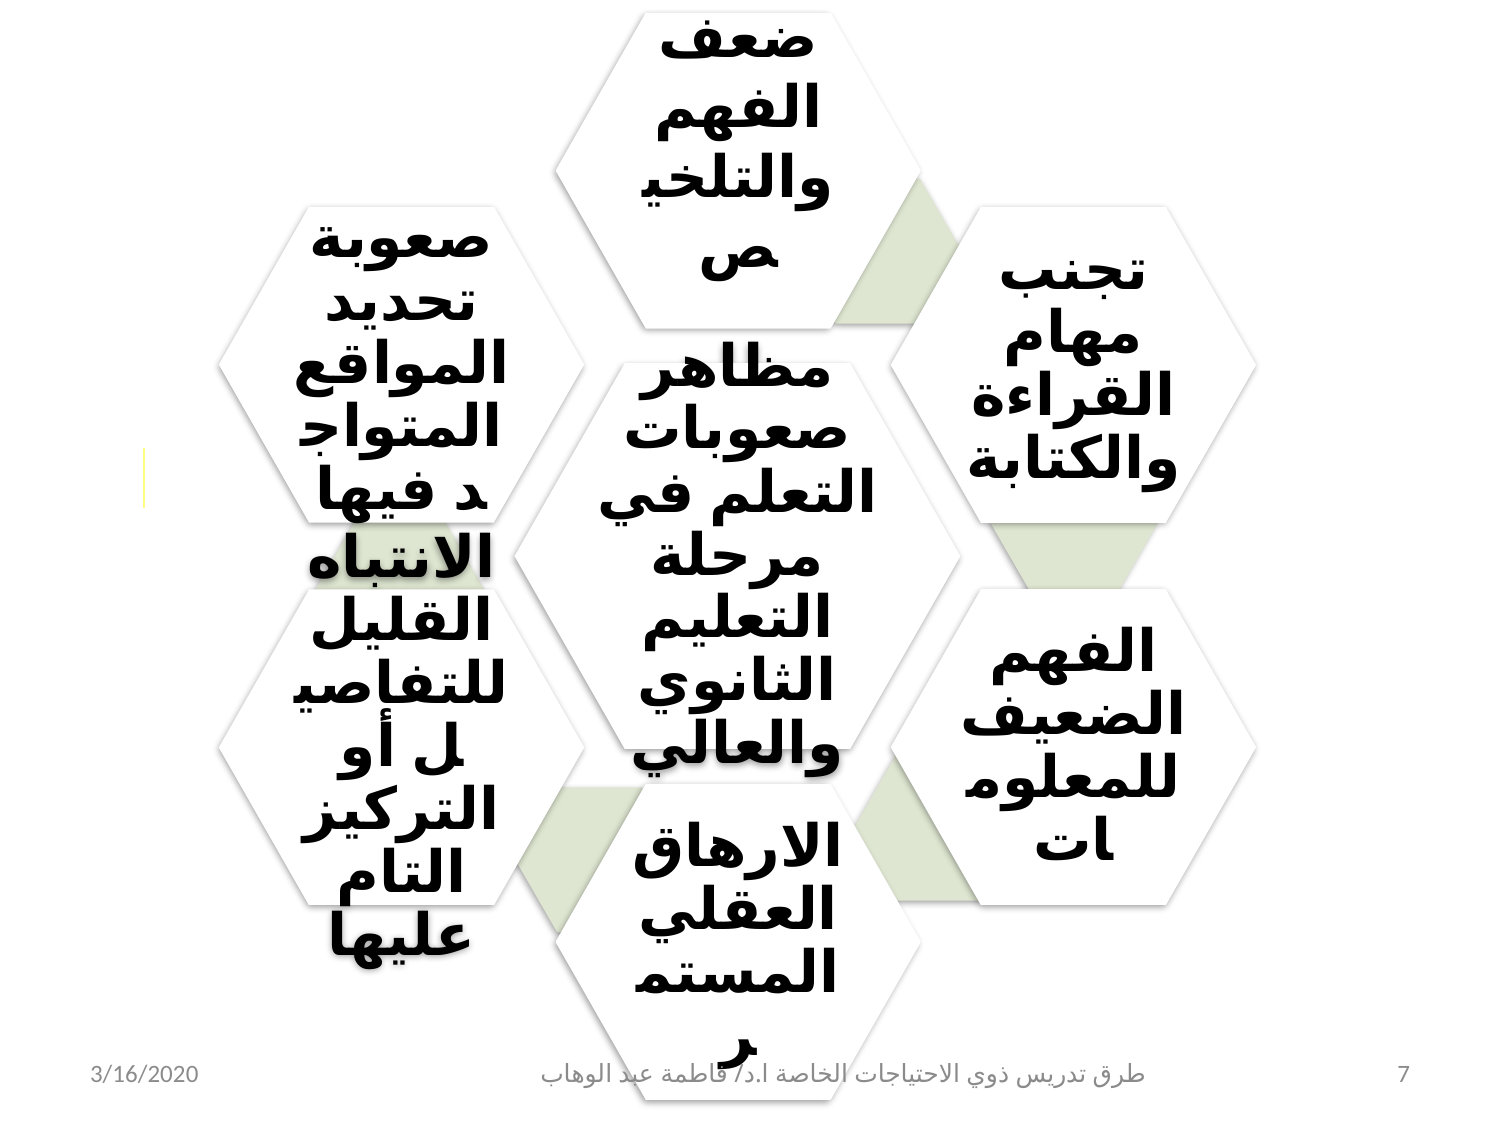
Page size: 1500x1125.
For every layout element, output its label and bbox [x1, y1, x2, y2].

list [0, 12, 1500, 1101]
